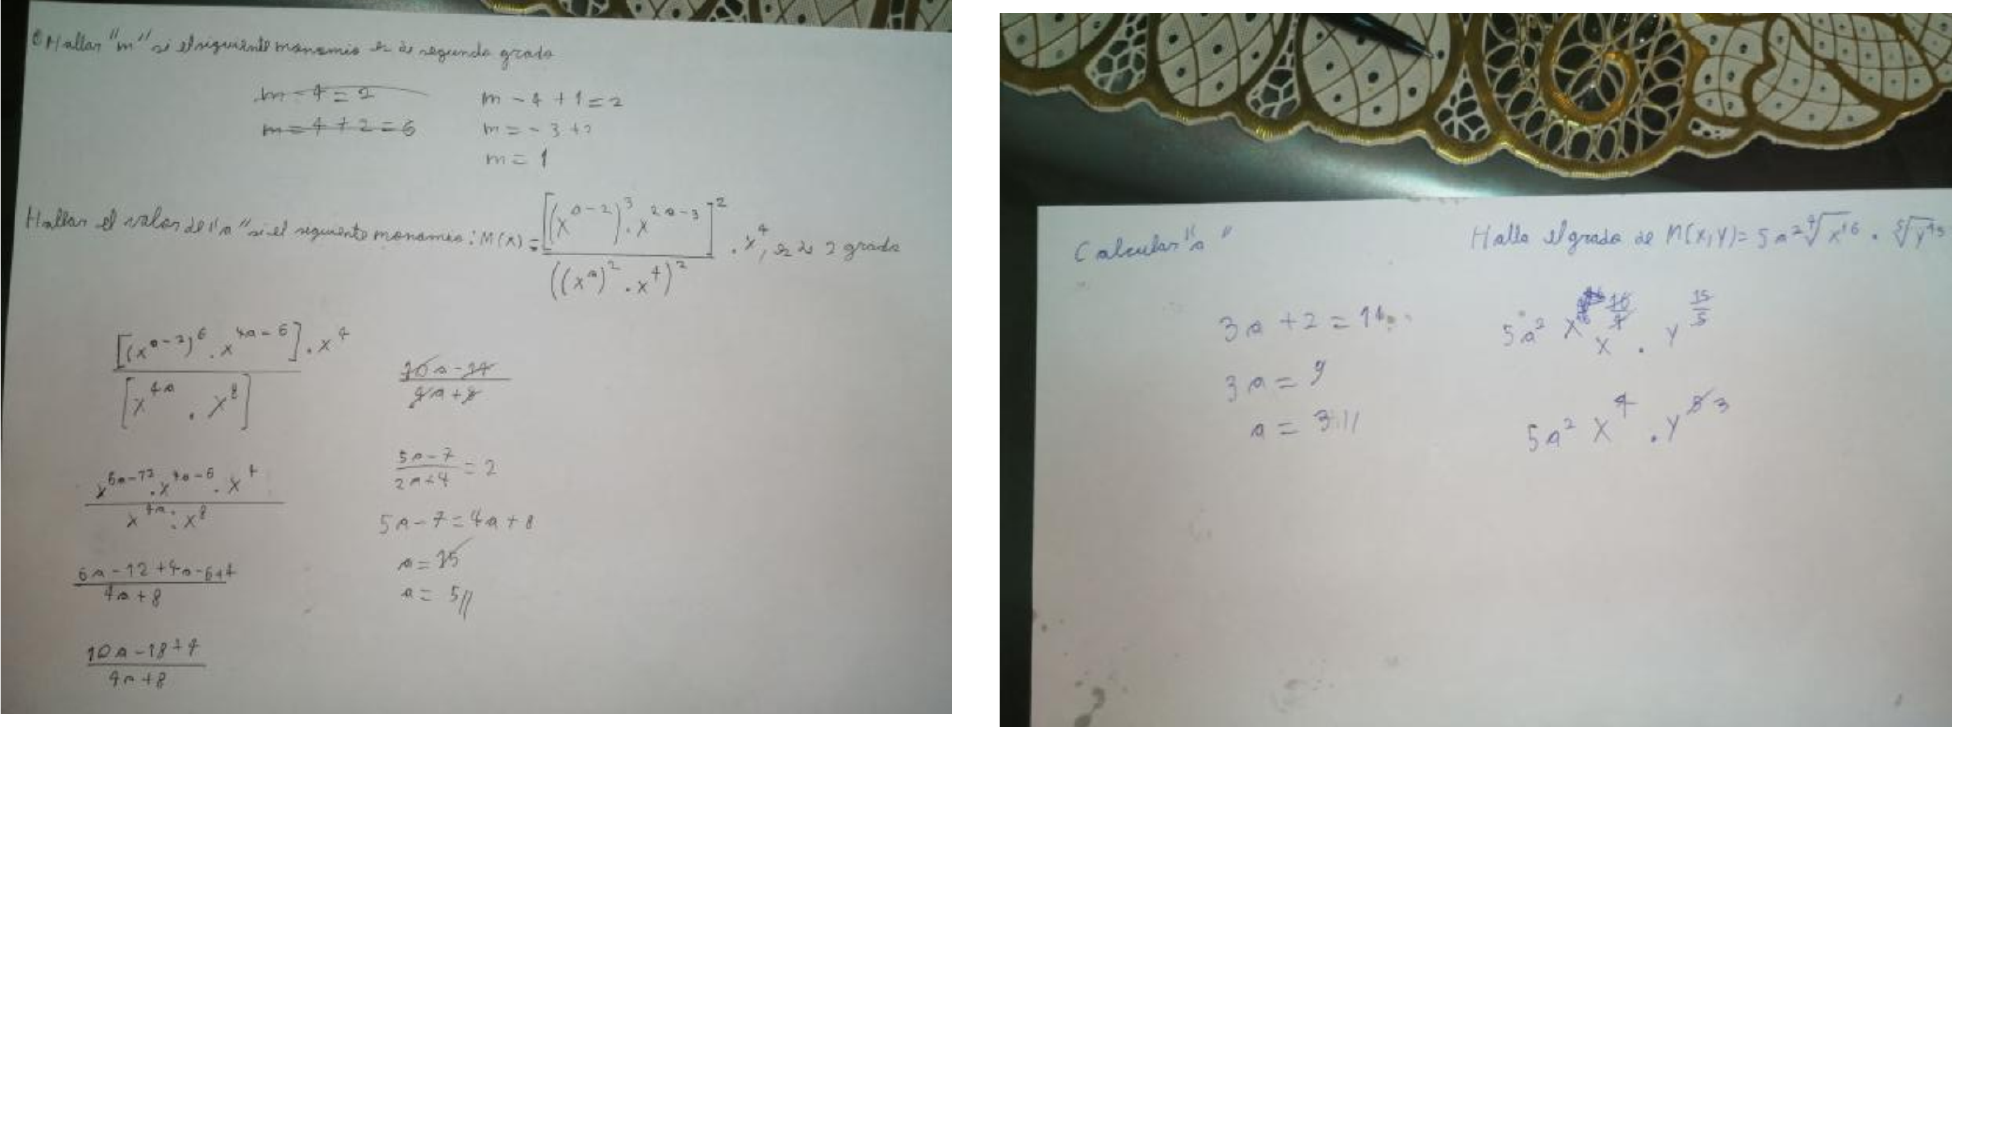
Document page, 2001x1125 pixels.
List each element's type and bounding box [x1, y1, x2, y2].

picture [2, 0, 952, 833]
picture [1001, 0, 1952, 846]
